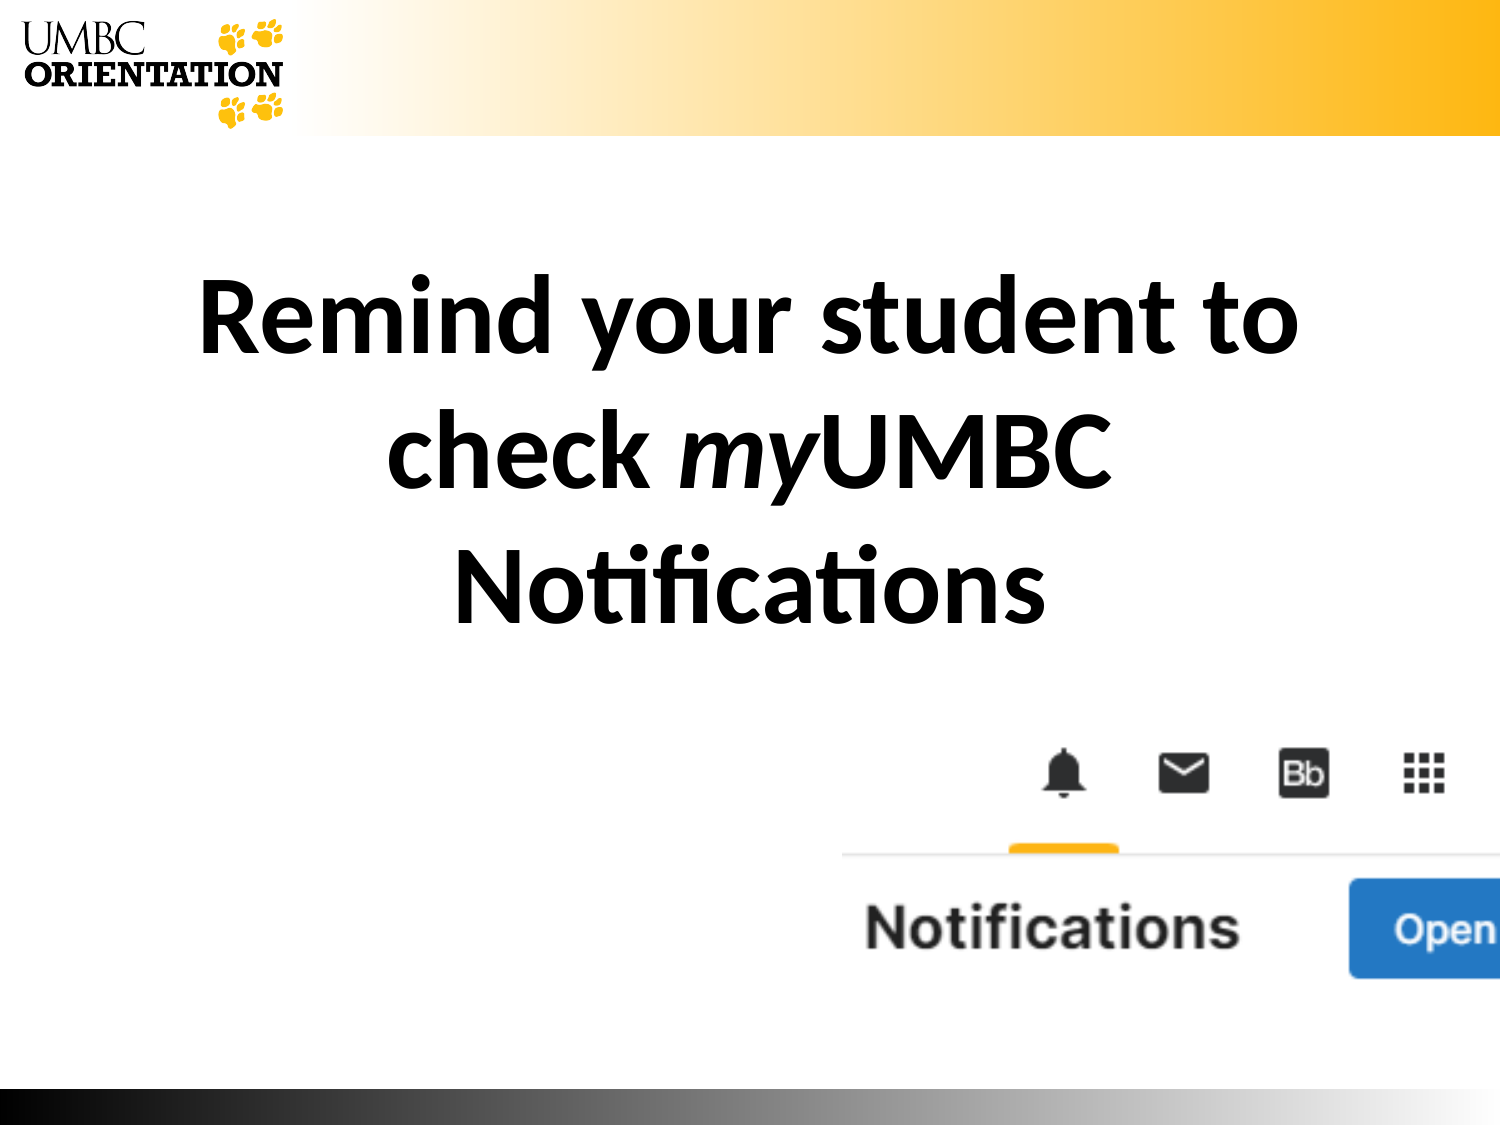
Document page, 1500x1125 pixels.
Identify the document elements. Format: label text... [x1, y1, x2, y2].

text_box Remind your student to check myUMBC Notifications [152, 233, 1348, 654]
picture [841, 706, 1500, 992]
picture [21, 19, 283, 129]
table_cell August 19th [1252, 0, 1256, 135]
